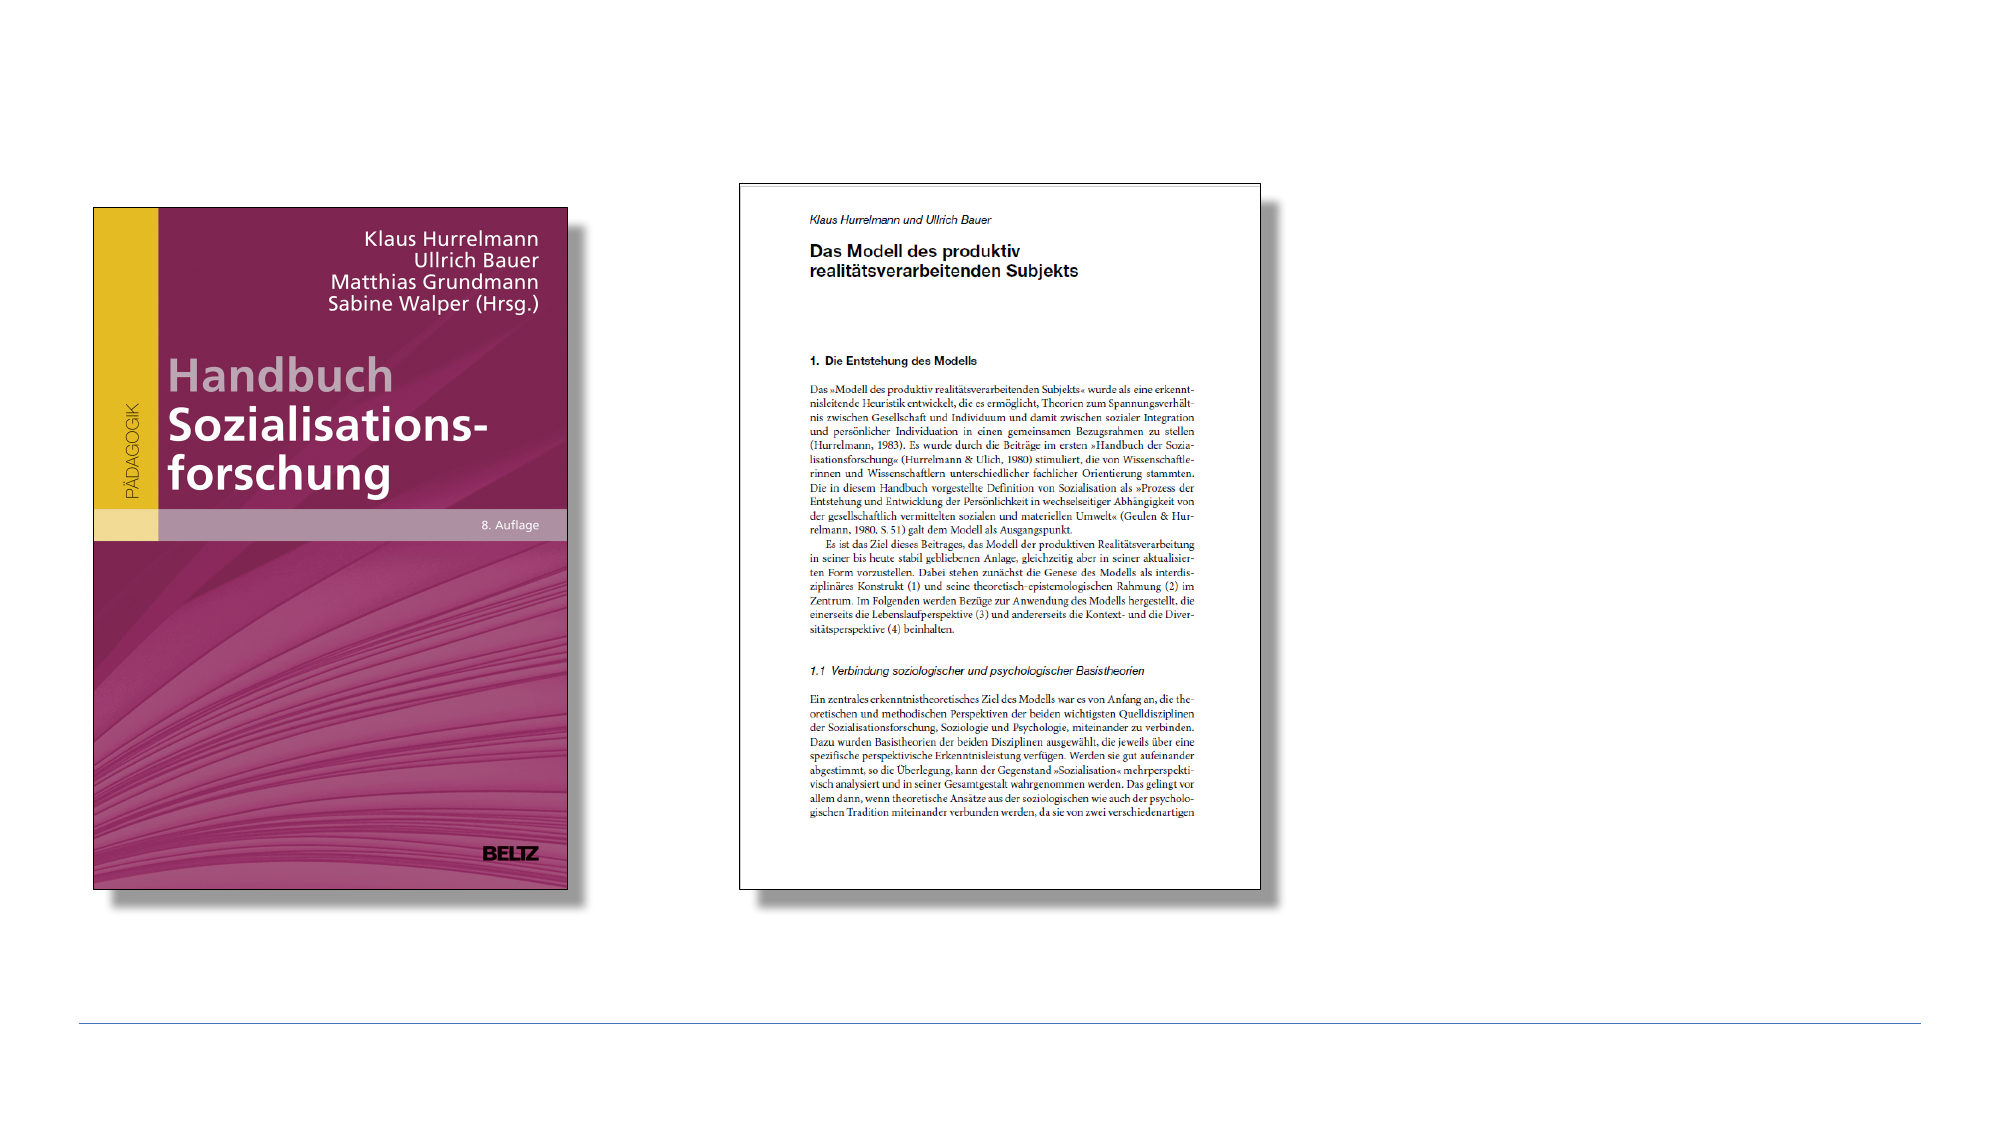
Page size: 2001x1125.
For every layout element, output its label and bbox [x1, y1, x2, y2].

picture [94, 207, 567, 889]
picture [740, 184, 1260, 889]
